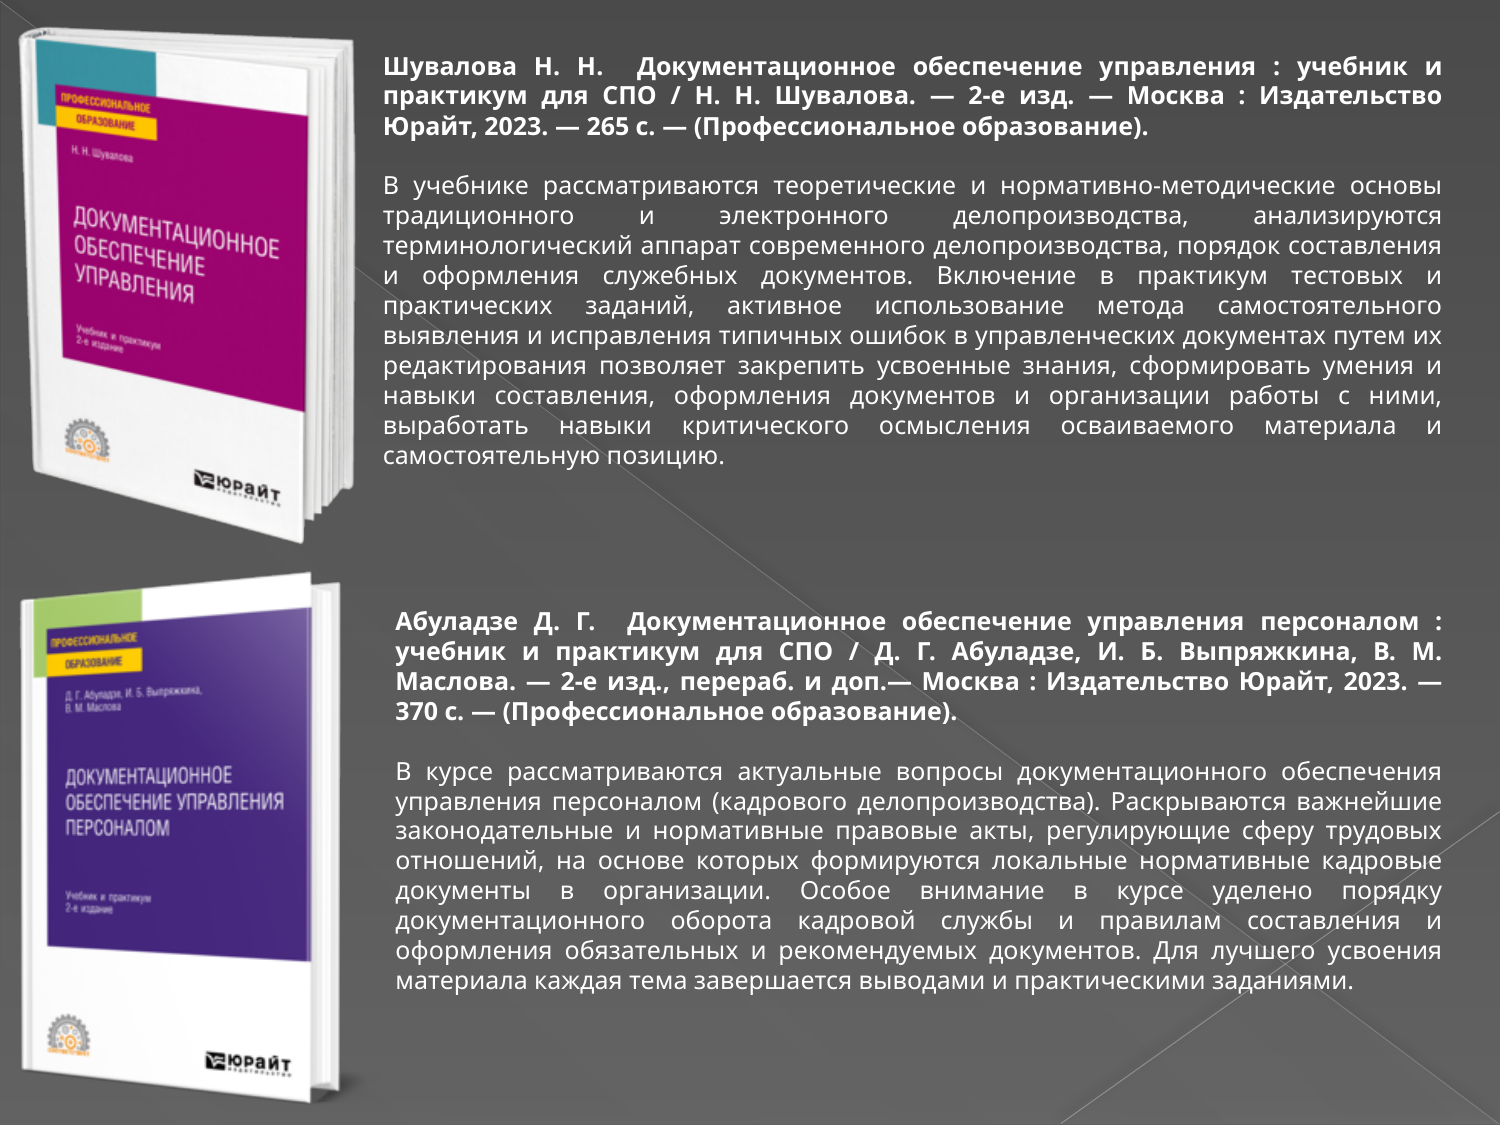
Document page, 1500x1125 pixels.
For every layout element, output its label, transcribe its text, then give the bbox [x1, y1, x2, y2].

text_box Шувалова Н. Н. Документационное обеспечение управления : учебник и практикум для СПО / Н. Н. Шувалова. — 2-е изд. — Москва : Издательство Юрайт, 2023. — 265 с. — (Профессиональное образование). В учебнике рассматриваются теоретические и нормативно-методические основы традиционного и электронного делопроизводства, анализируются терминологический аппарат современного делопроизводства, порядок составления и оформления служебных документов. Включение в практикум тестовых и практических заданий, активное использование метода самостоятельного выявления и исправления типичных ошибок в управленческих документах путем их редактирования позволяет закрепить усвоенные знания, сформировать умения и навыки составления, оформления документов и организации работы с ними, выработать навыки критического осмысления осваиваемого материала и самостоятельную позицию. [371, 42, 1459, 477]
picture [0, 0, 381, 1125]
text_box Абуладзе Д. Г. Документационное обеспечение управления персоналом : учебник и практикум для СПО / Д. Г. Абуладзе, И. Б. Выпряжкина, В. М. Маслова. — 2-е изд., перераб. и доп.— Москва : Издательство Юрайт, 2023. — 370 с. — (Профессиональное образование). В курсе рассматриваются актуальные вопросы документационного обеспечения управления персоналом (кадрового делопроизводства). Раскрываются важнейшие законодательные и нормативные правовые акты, регулирующие сферу трудовых отношений, на основе которых формируются локальные нормативные кадровые документы в организации. Особое внимание в курсе уделено порядку документационного оборота кадровой службы и правилам составления и оформления обязательных и рекомендуемых документов. Для лучшего усвоения материала каждая тема завершается выводами и практическими заданиями. [385, 597, 1459, 1002]
